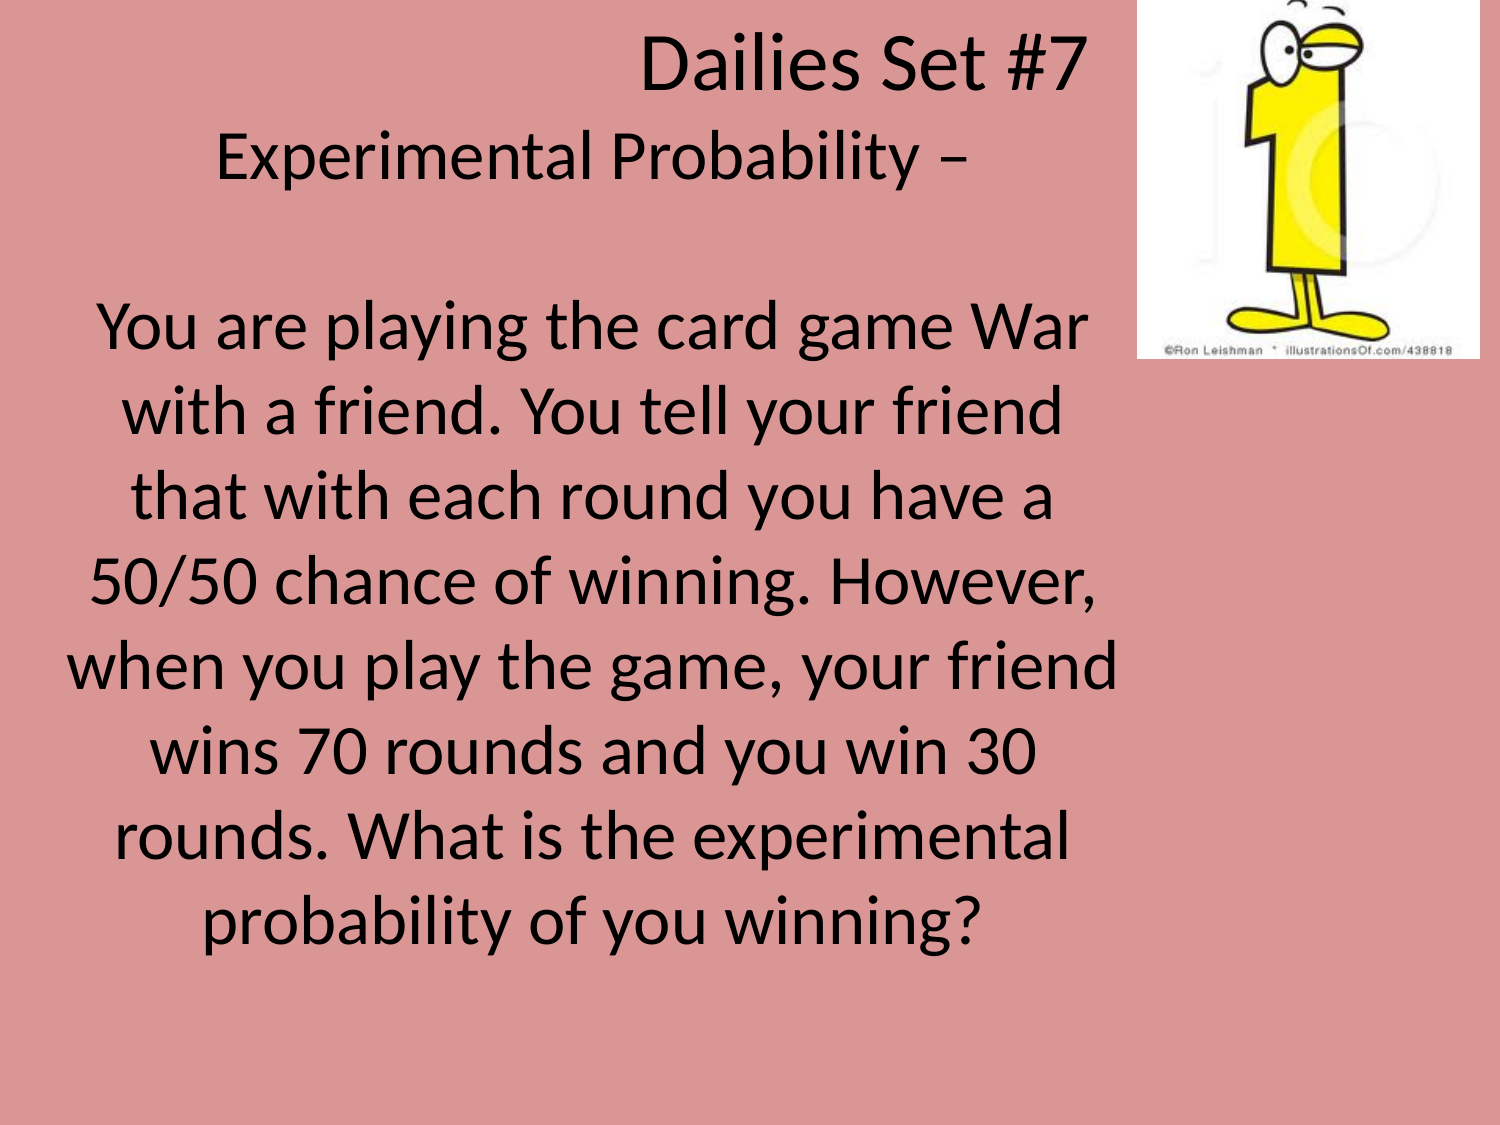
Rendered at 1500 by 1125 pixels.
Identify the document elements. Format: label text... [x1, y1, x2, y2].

text_box Dailies Set #7 [624, 0, 1125, 115]
title Experimental Probability – You are playing the card game War with a friend. You tell your friend that with each round you have a 50/50 chance of winning. However, when you play the game, your friend wins 70 rounds and you win 30 rounds. What is the experimental probability of you winning? [50, 525, 1138, 713]
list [1137, 0, 1480, 359]
